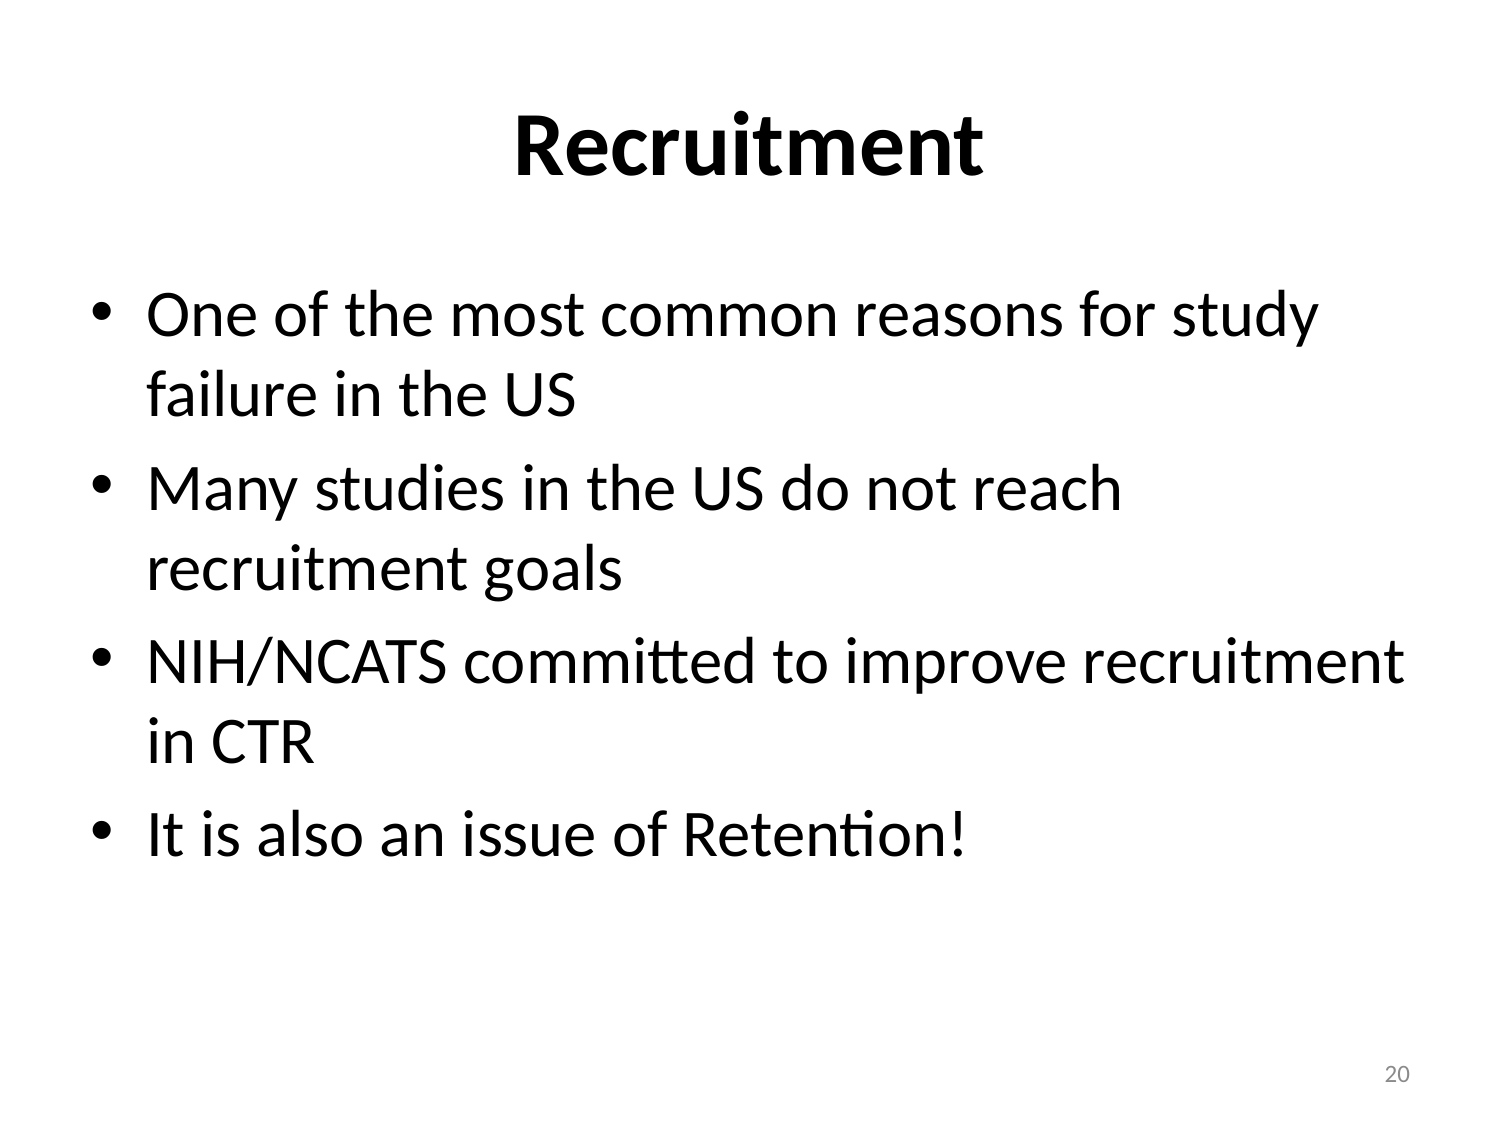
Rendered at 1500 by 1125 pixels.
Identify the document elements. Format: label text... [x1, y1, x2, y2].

title Recruitment [75, 45, 1425, 233]
slide_number 20 [1074, 1042, 1425, 1103]
list One of the most common reasons for study failure in the US Many studies in the US do not reach recruitment goals NIH/NCATS committed to improve recruitment in CTR It is also an issue of Retention! [75, 262, 1425, 1005]
